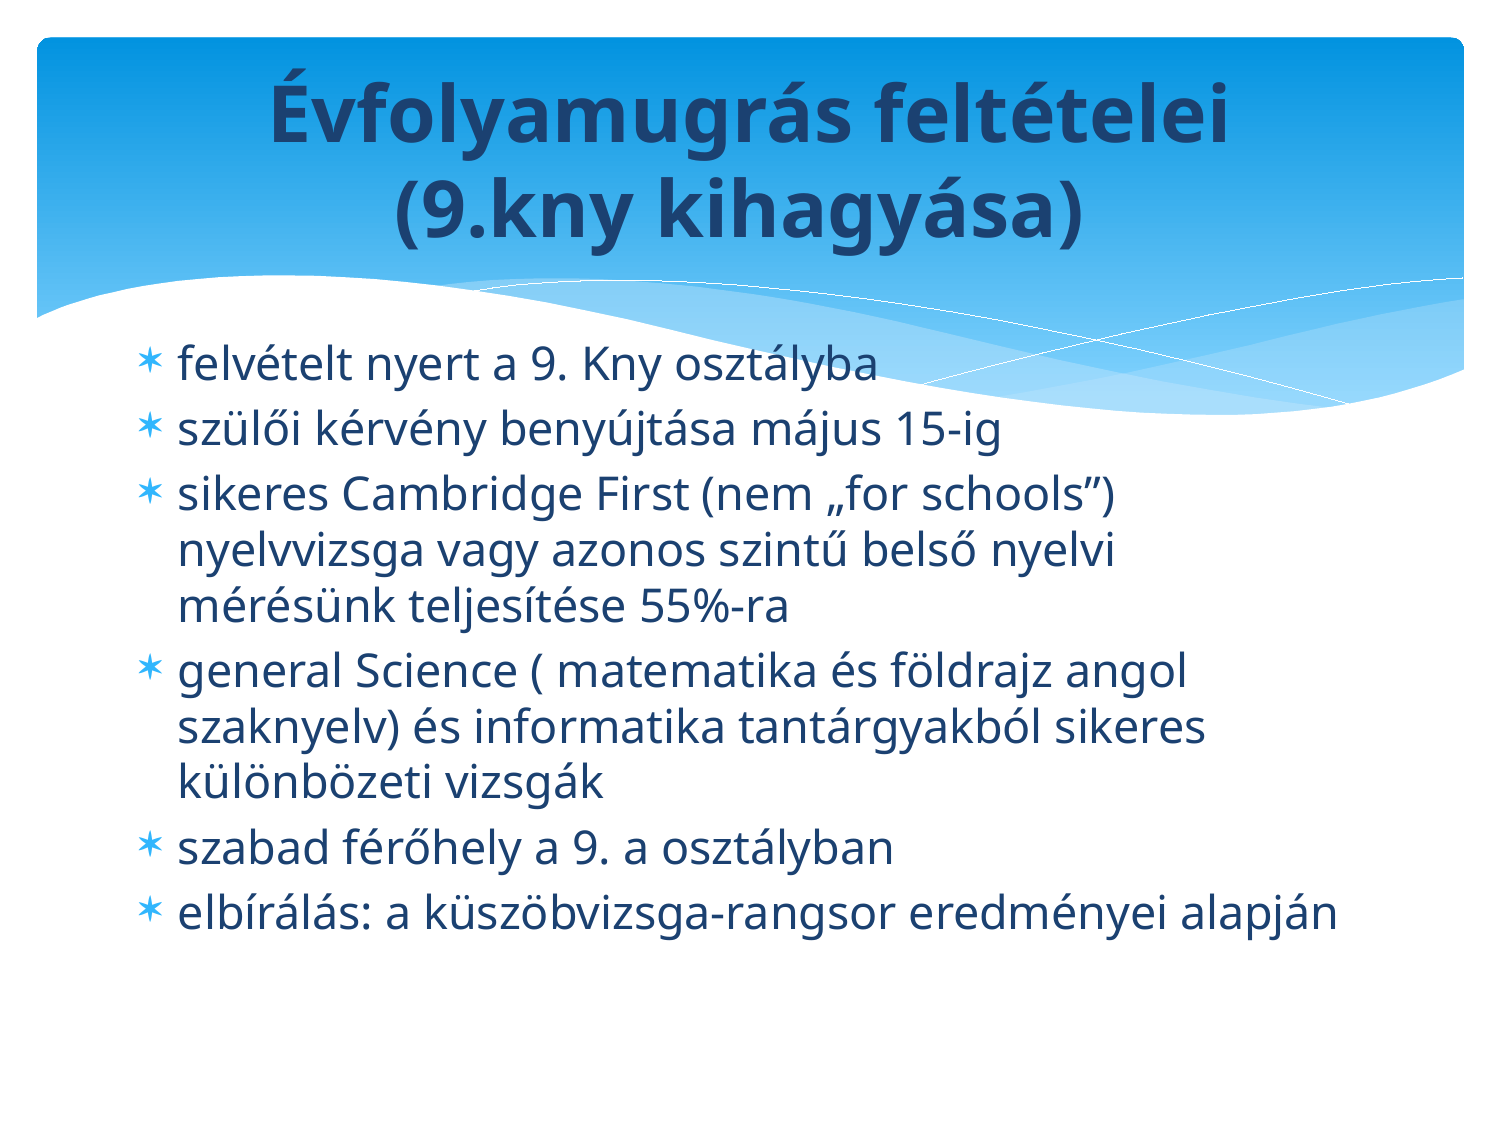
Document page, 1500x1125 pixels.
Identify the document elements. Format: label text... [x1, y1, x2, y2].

list felvételt nyert a 9. Kny osztályba szülői kérvény benyújtása május 15-ig sikeres Cambridge First (nem „for schools”) nyelvvizsga vagy azonos szintű belső nyelvi mérésünk teljesítése 55%-ra general Science ( matematika és földrajz angol szaknyelv) és informatika tantárgyakból sikeres különbözeti vizsgák szabad férőhely a 9. a osztályban elbírálás: a küszöbvizsga-rangsor eredményei alapján [123, 326, 1359, 1005]
title Évfolyamugrás feltételei (9.kny kihagyása) [75, 55, 1425, 261]
